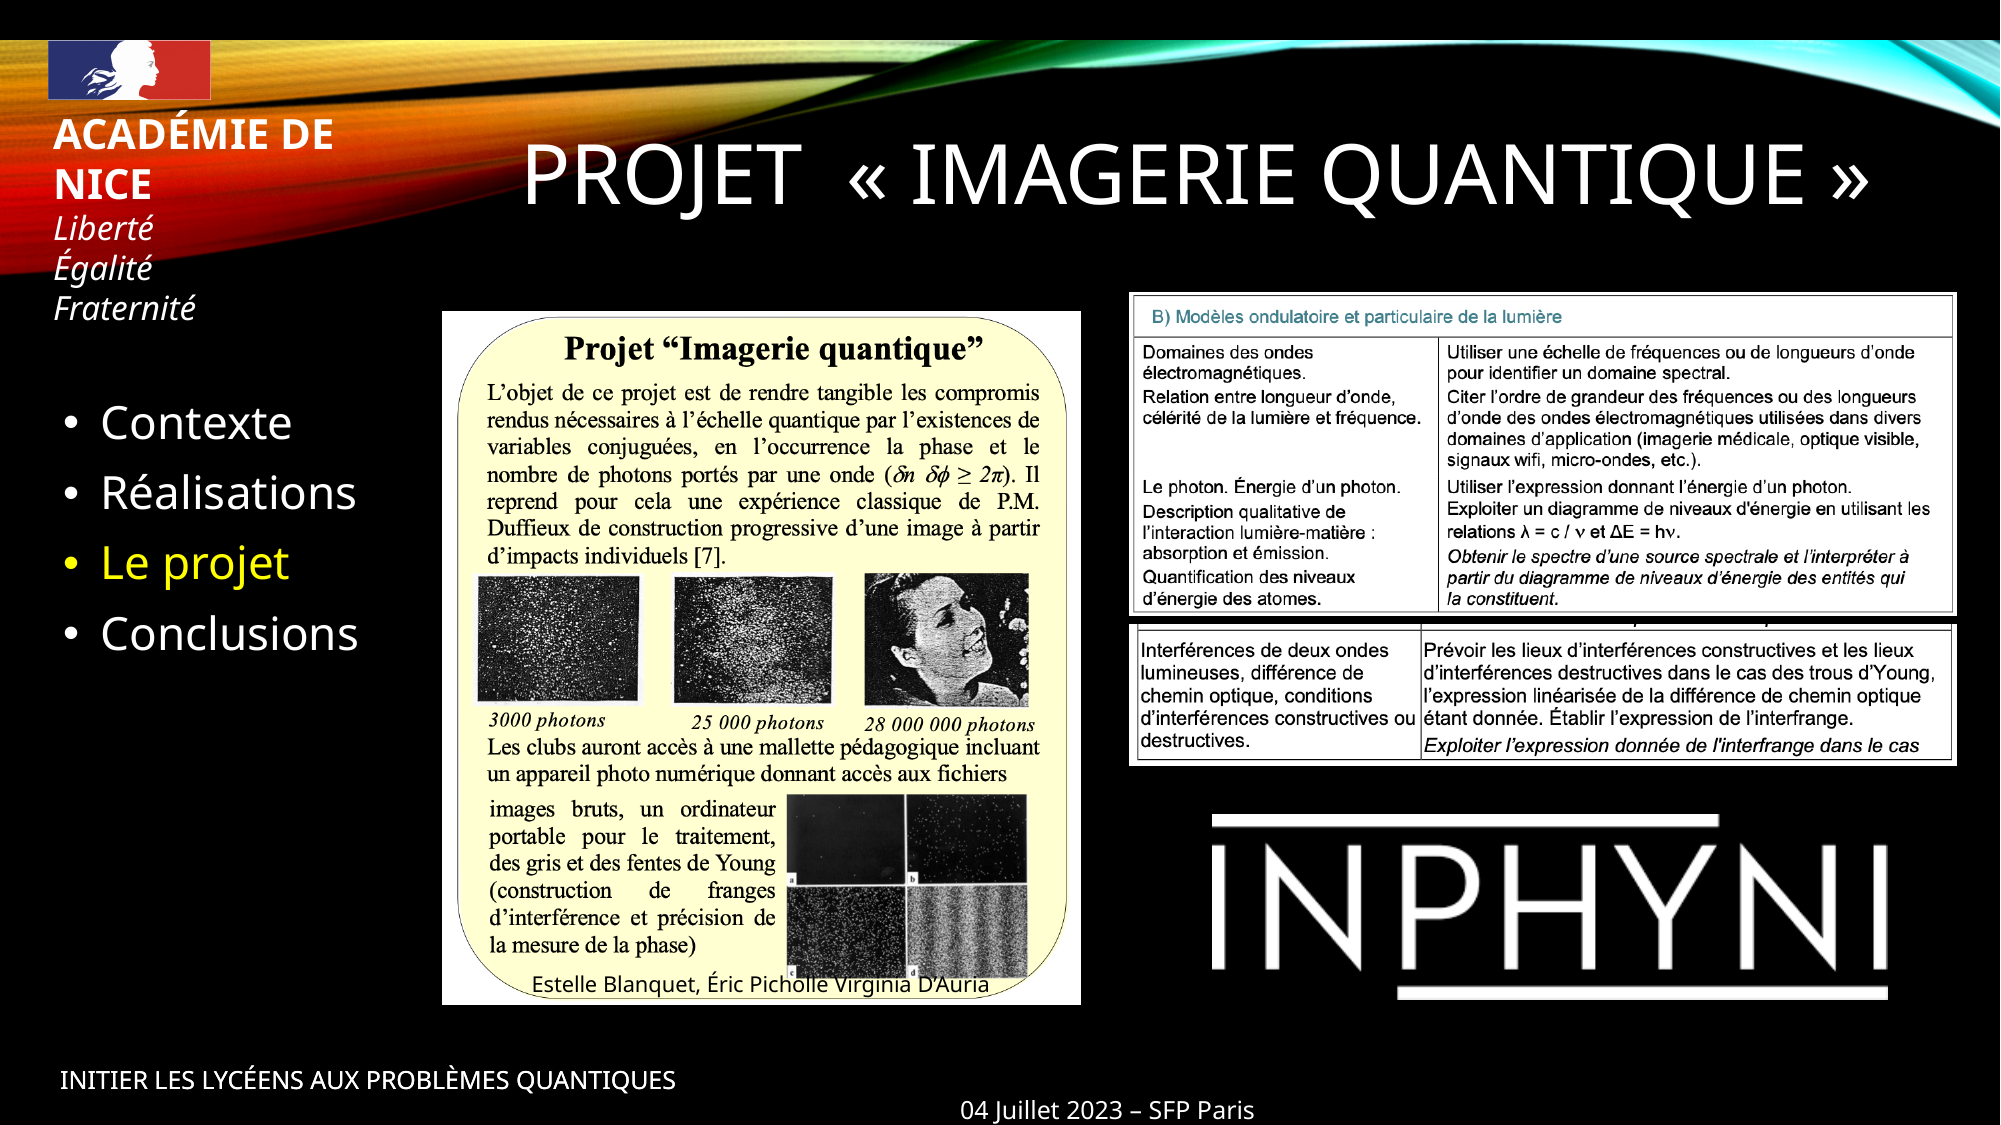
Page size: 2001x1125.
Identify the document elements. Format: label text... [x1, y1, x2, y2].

picture [1129, 291, 1958, 616]
title Projet « imagerie quantique » [474, 125, 1888, 338]
picture [0, 40, 2000, 277]
picture [141, 264, 149, 270]
picture [94, 264, 103, 277]
picture [75, 264, 84, 277]
picture [1129, 623, 1958, 767]
picture [1212, 814, 1888, 1000]
picture [442, 311, 1081, 1005]
